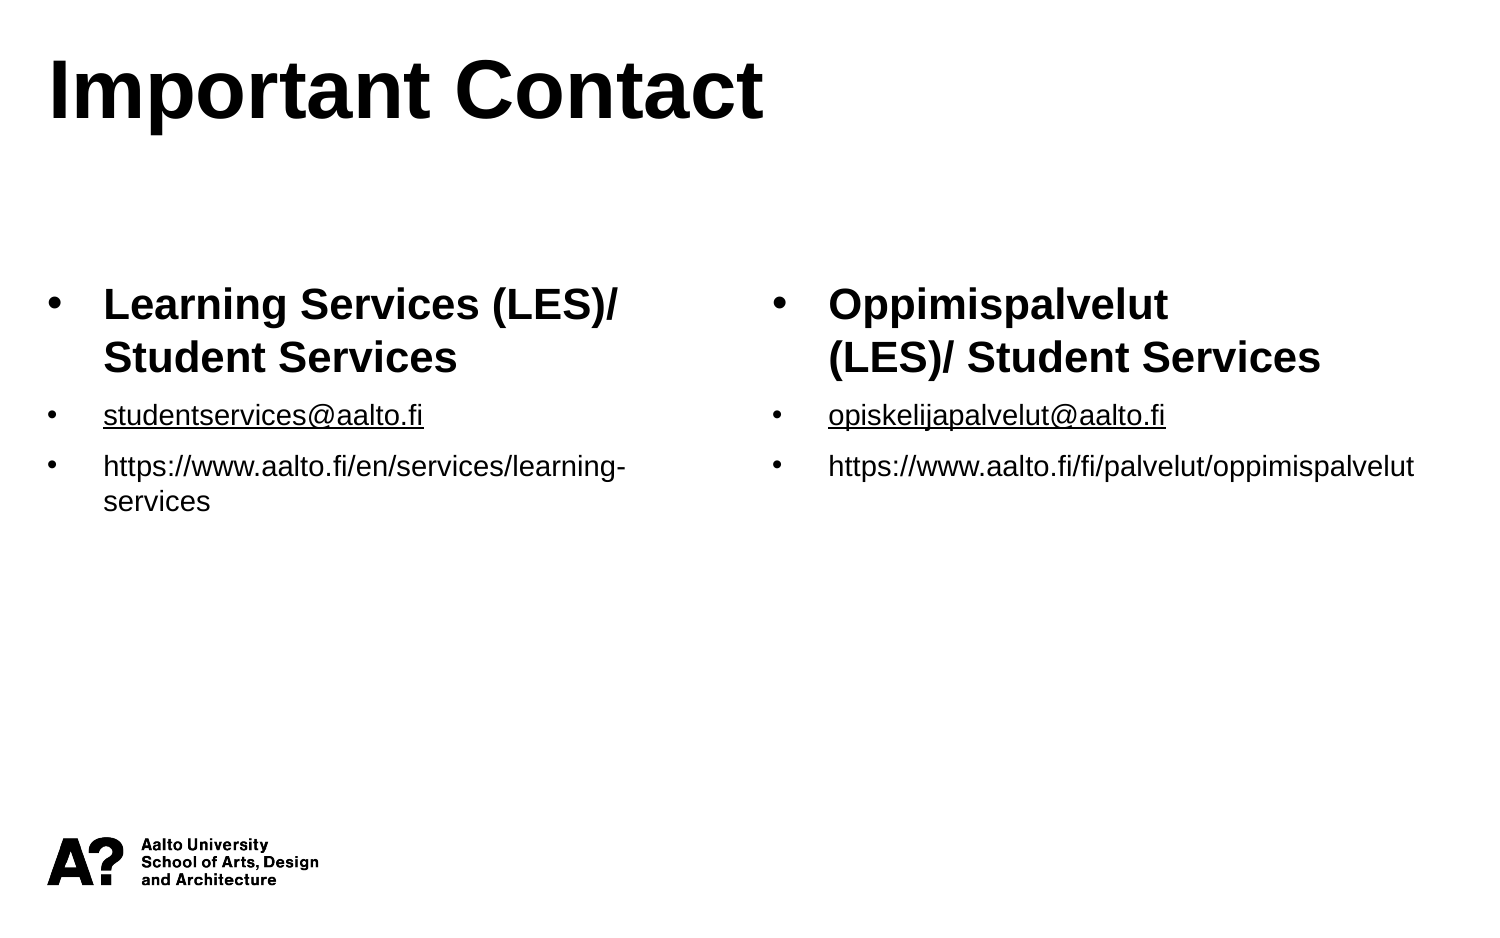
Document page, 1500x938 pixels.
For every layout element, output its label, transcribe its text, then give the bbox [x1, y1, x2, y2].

list Important Contact [48, 35, 1442, 221]
list Oppimispalvelut (LES)/ Student Services opiskelijapalvelut@aalto.fi https://www.aalto.fi/fi/palvelut/oppimispalvelut [772, 275, 1442, 812]
picture [0, 791, 365, 932]
list Learning Services (LES)/ Student Services studentservices@aalto.fi https://www.aalto.fi/en/services/learning-services [47, 275, 728, 812]
